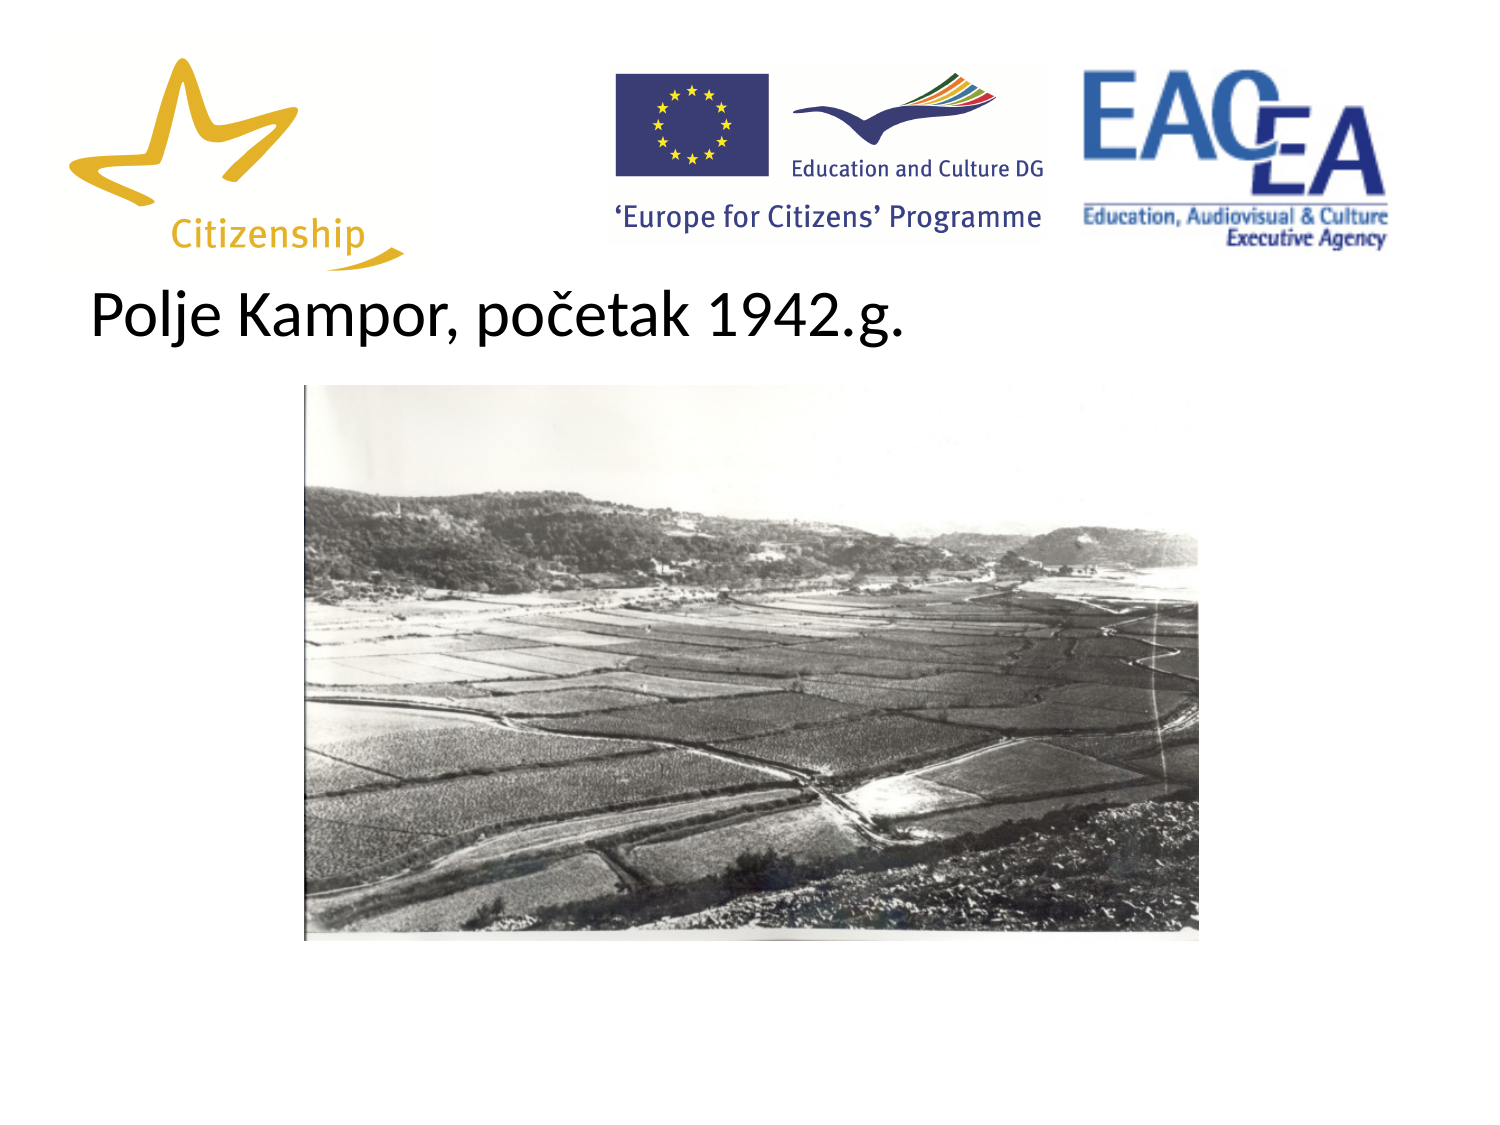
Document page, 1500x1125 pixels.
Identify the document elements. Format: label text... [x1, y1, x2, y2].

list Polje Kampor, početak 1942.g. [74, 262, 1426, 1006]
picture [40, 30, 432, 276]
picture [1080, 66, 1393, 256]
picture [304, 385, 1200, 941]
picture [608, 66, 1046, 244]
